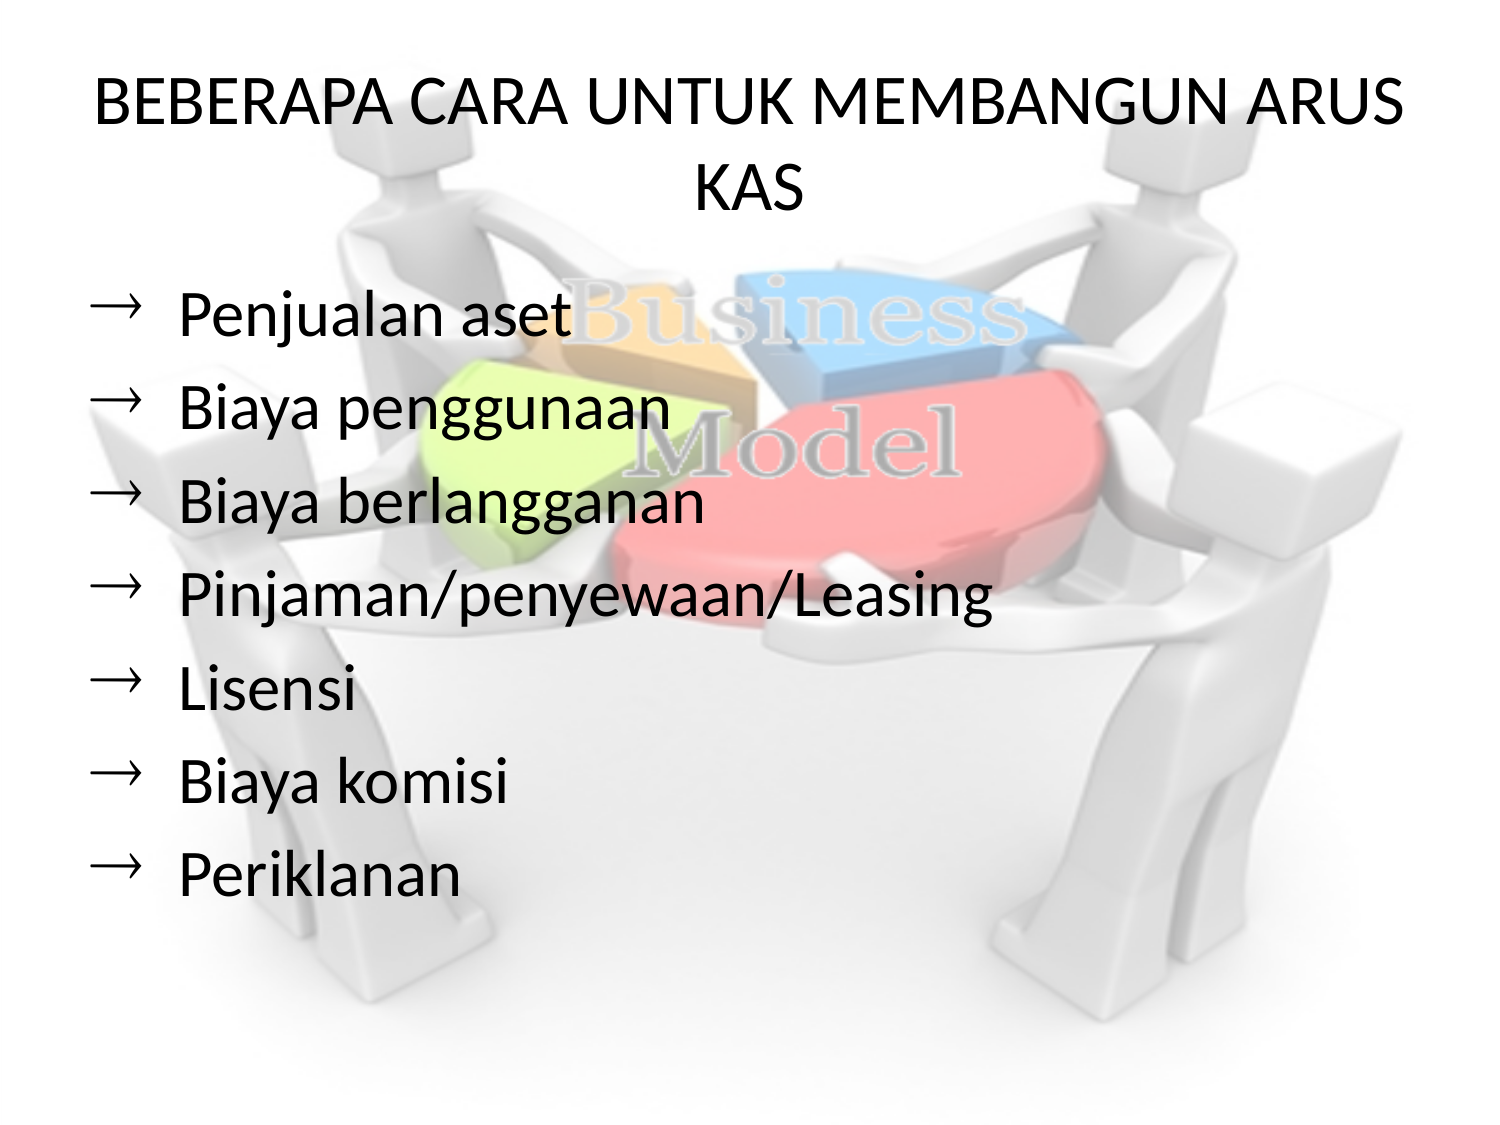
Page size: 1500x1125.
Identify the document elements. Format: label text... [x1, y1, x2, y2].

title BEBERAPA CARA UNTUK MEMBANGUN ARUS KAS [75, 45, 1425, 233]
list Penjualan aset Biaya penggunaan Biaya berlangganan Pinjaman/penyewaan/Leasing Lisensi Biaya komisi Periklanan [75, 262, 1425, 1005]
